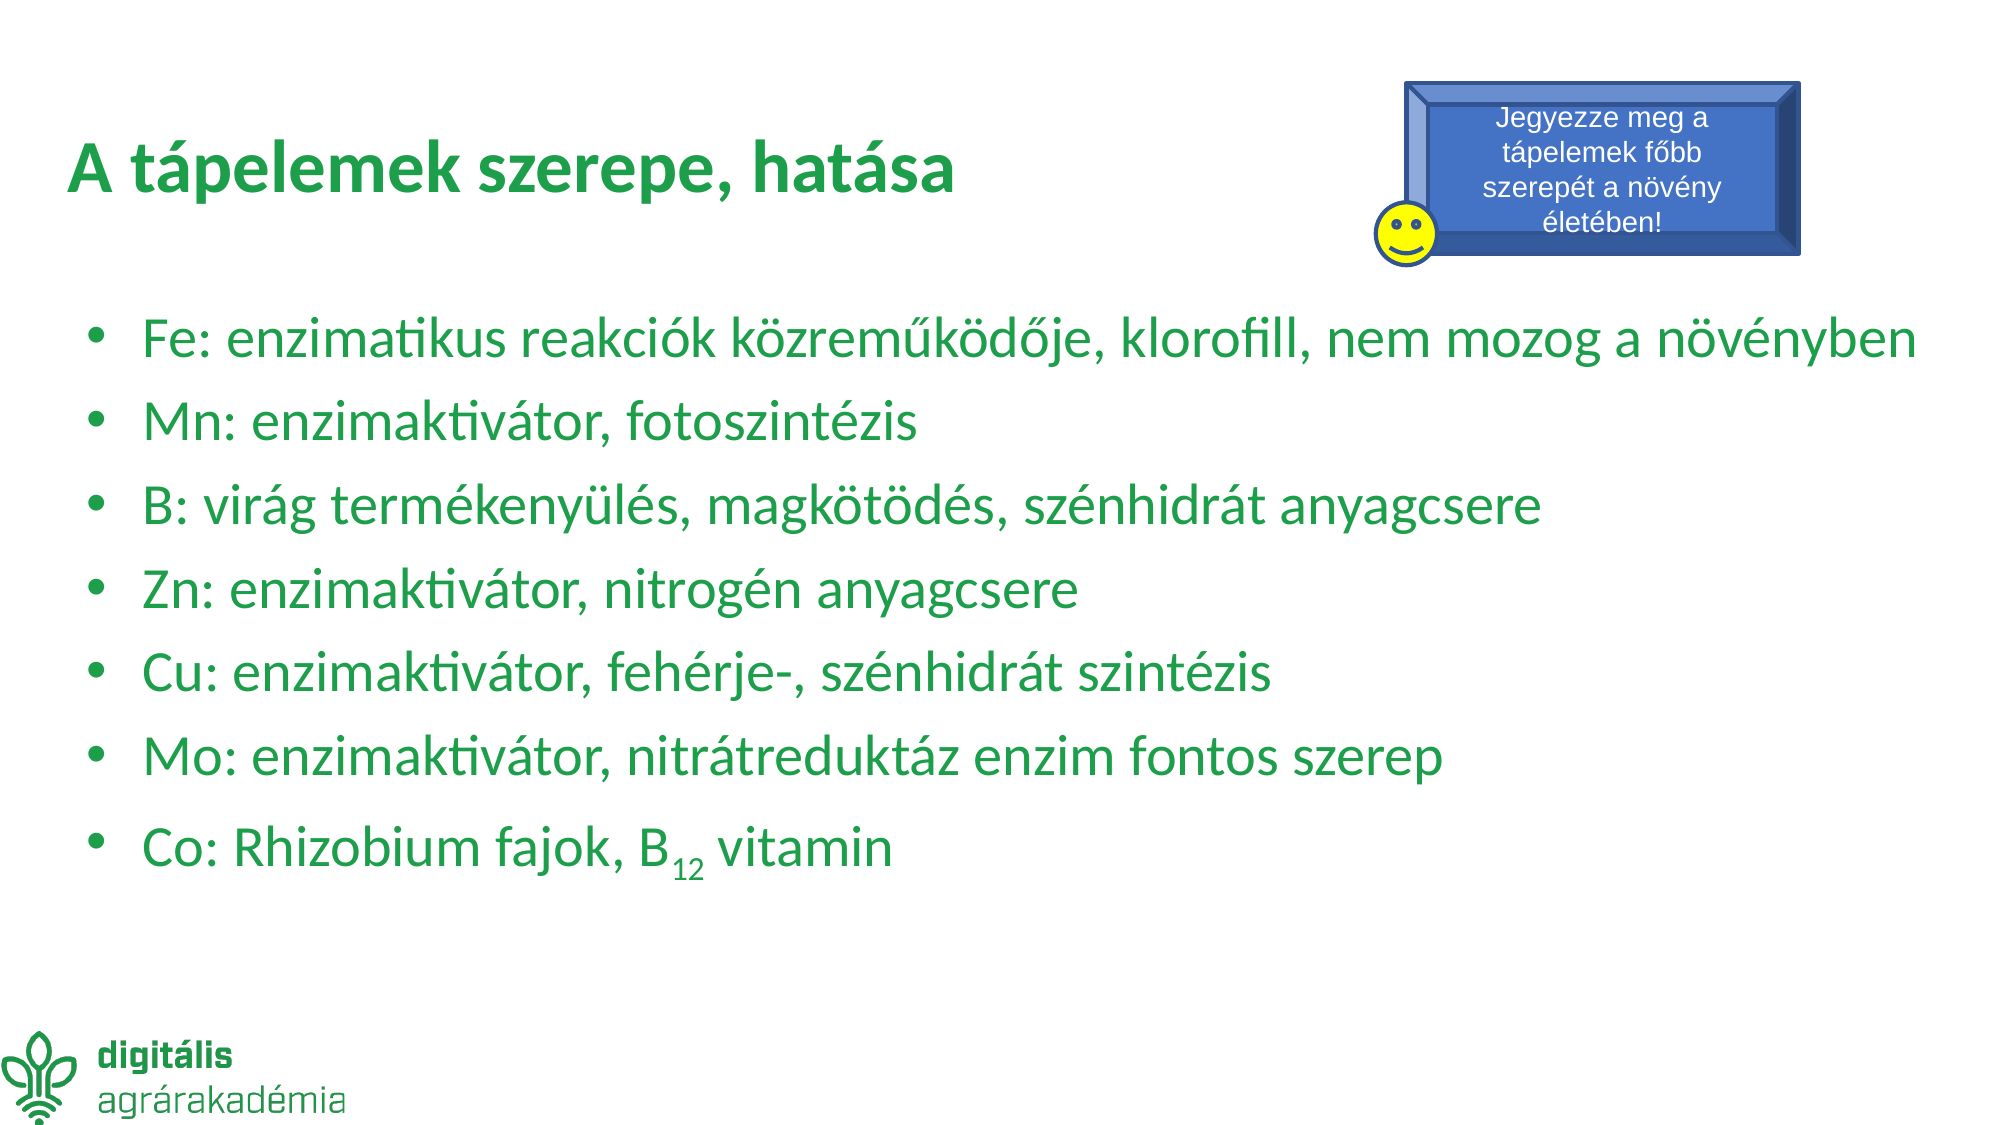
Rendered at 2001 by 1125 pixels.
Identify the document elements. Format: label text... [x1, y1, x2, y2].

list Fe: enzimatikus reakciók közreműködője, klorofill, nem mozog a növényben Mn: enzimaktivátor, fotoszintézis B: virág termékenyülés, magkötödés, szénhidrát anyagcsere Zn: enzimaktivátor, nitrogén anyagcsere Cu: enzimaktivátor, fehérje-, szénhidrát szintézis Mo: enzimaktivátor, nitrátreduktáz enzim fontos szerep Co: Rhizobium fajok, B12 vitamin [52, 299, 1949, 1014]
text_box Jegyezze meg a tápelemek főbb szerepét a növény életében! [1404, 81, 1801, 256]
text_box [1373, 200, 1440, 268]
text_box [1413, 85, 1792, 102]
title A tápelemek szerepe, hatása [52, 59, 1949, 278]
picture [0, 1031, 345, 1125]
